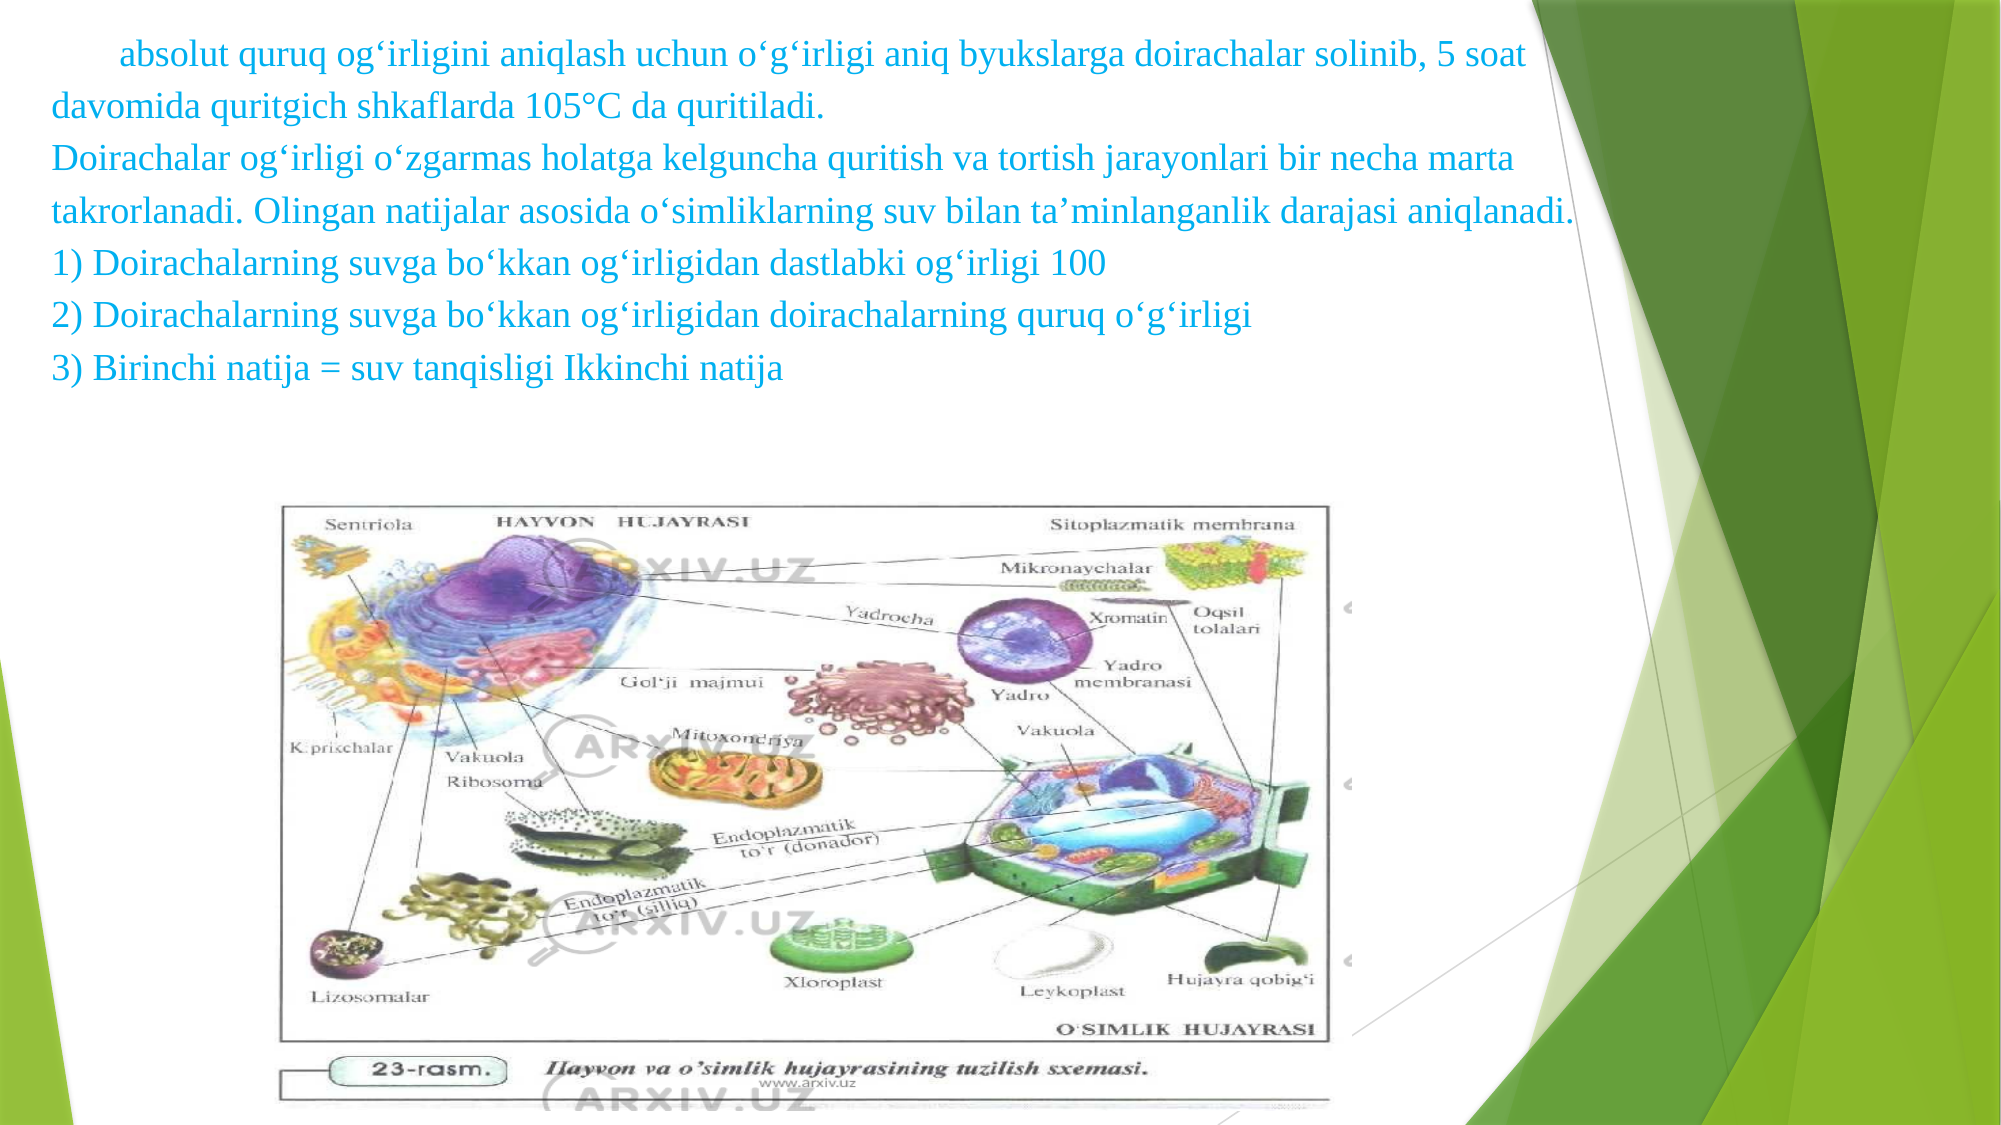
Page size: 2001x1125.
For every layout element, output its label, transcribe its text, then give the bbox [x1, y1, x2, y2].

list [264, 487, 1352, 1112]
title absolut quruq og‘irligini aniqlash uchun o‘g‘irligi aniq byukslarga doirachalar solinib, 5 soat davomida quritgich shkaflarda 105°C da quritiladi. Doirachalar og‘irligi o‘zgarmas holatga kelguncha quritish va tortish jarayonlari bir necha marta takrorlanadi. Olingan natijalar asosida o‘simliklarning suv bilan ta’minlanganlik darajasi aniqlanadi. 1) Doirachalarning suvga bo‘kkan og‘irligidan dastlabki og‘irligi 100 2) Doirachalarning suvga bo‘kkan og‘irligidan doirachalarning quruq o‘g‘irligi 3) Birinchi natija = suv tanqisligi Ikkinchi natija [36, 13, 1601, 446]
